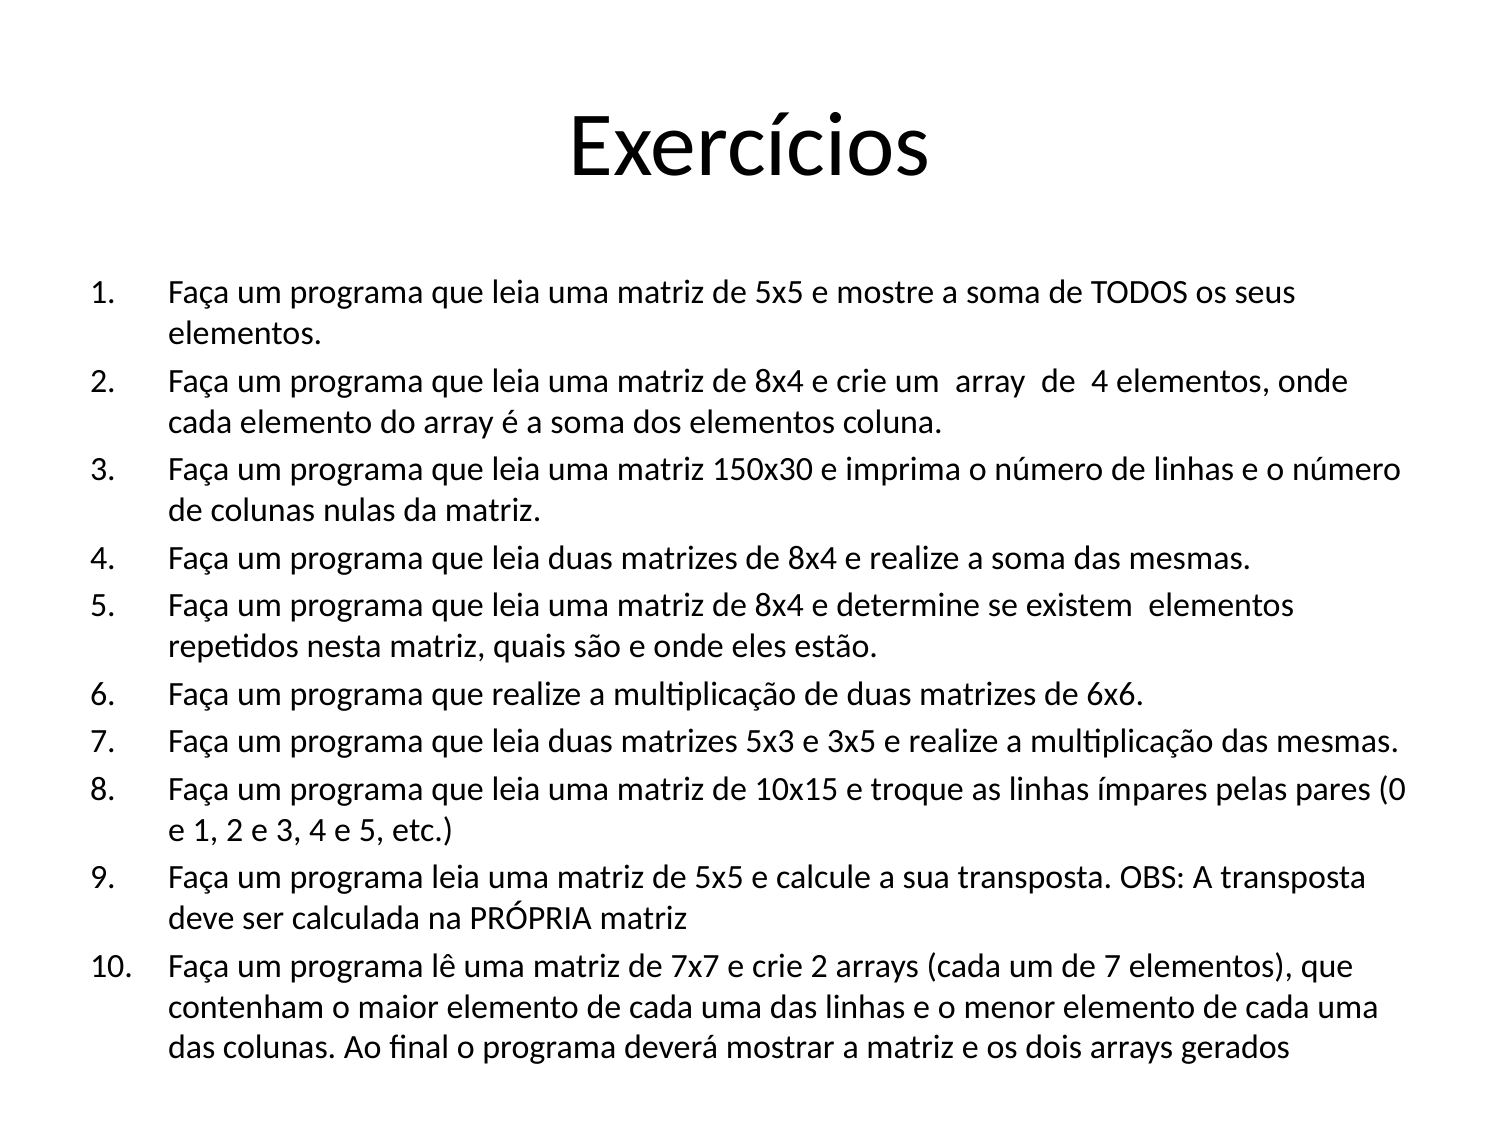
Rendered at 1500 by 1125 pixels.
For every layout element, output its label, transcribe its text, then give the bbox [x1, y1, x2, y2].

list Faça um programa que leia uma matriz de 5x5 e mostre a soma de TODOS os seus elementos. Faça um programa que leia uma matriz de 8x4 e crie um array de 4 elementos, onde cada elemento do array é a soma dos elementos coluna. Faça um programa que leia uma matriz 150x30 e imprima o número de linhas e o número de colunas nulas da matriz. Faça um programa que leia duas matrizes de 8x4 e realize a soma das mesmas. Faça um programa que leia uma matriz de 8x4 e determine se existem elementos repetidos nesta matriz, quais são e onde eles estão. Faça um programa que realize a multiplicação de duas matrizes de 6x6. Faça um programa que leia duas matrizes 5x3 e 3x5 e realize a multiplicação das mesmas. Faça um programa que leia uma matriz de 10x15 e troque as linhas ímpares pelas pares (0 e 1, 2 e 3, 4 e 5, etc.) Faça um programa leia uma matriz de 5x5 e calcule a sua transposta. OBS: A transposta deve ser calculada na PRÓPRIA matriz Faça um programa lê uma matriz de 7x7 e crie 2 arrays (cada um de 7 elementos), que contenham o maior elemento de cada uma das linhas e o menor elemento de cada uma das colunas. Ao final o programa deverá mostrar a matriz e os dois arrays gerados [75, 262, 1425, 1094]
title Exercícios [75, 45, 1425, 233]
